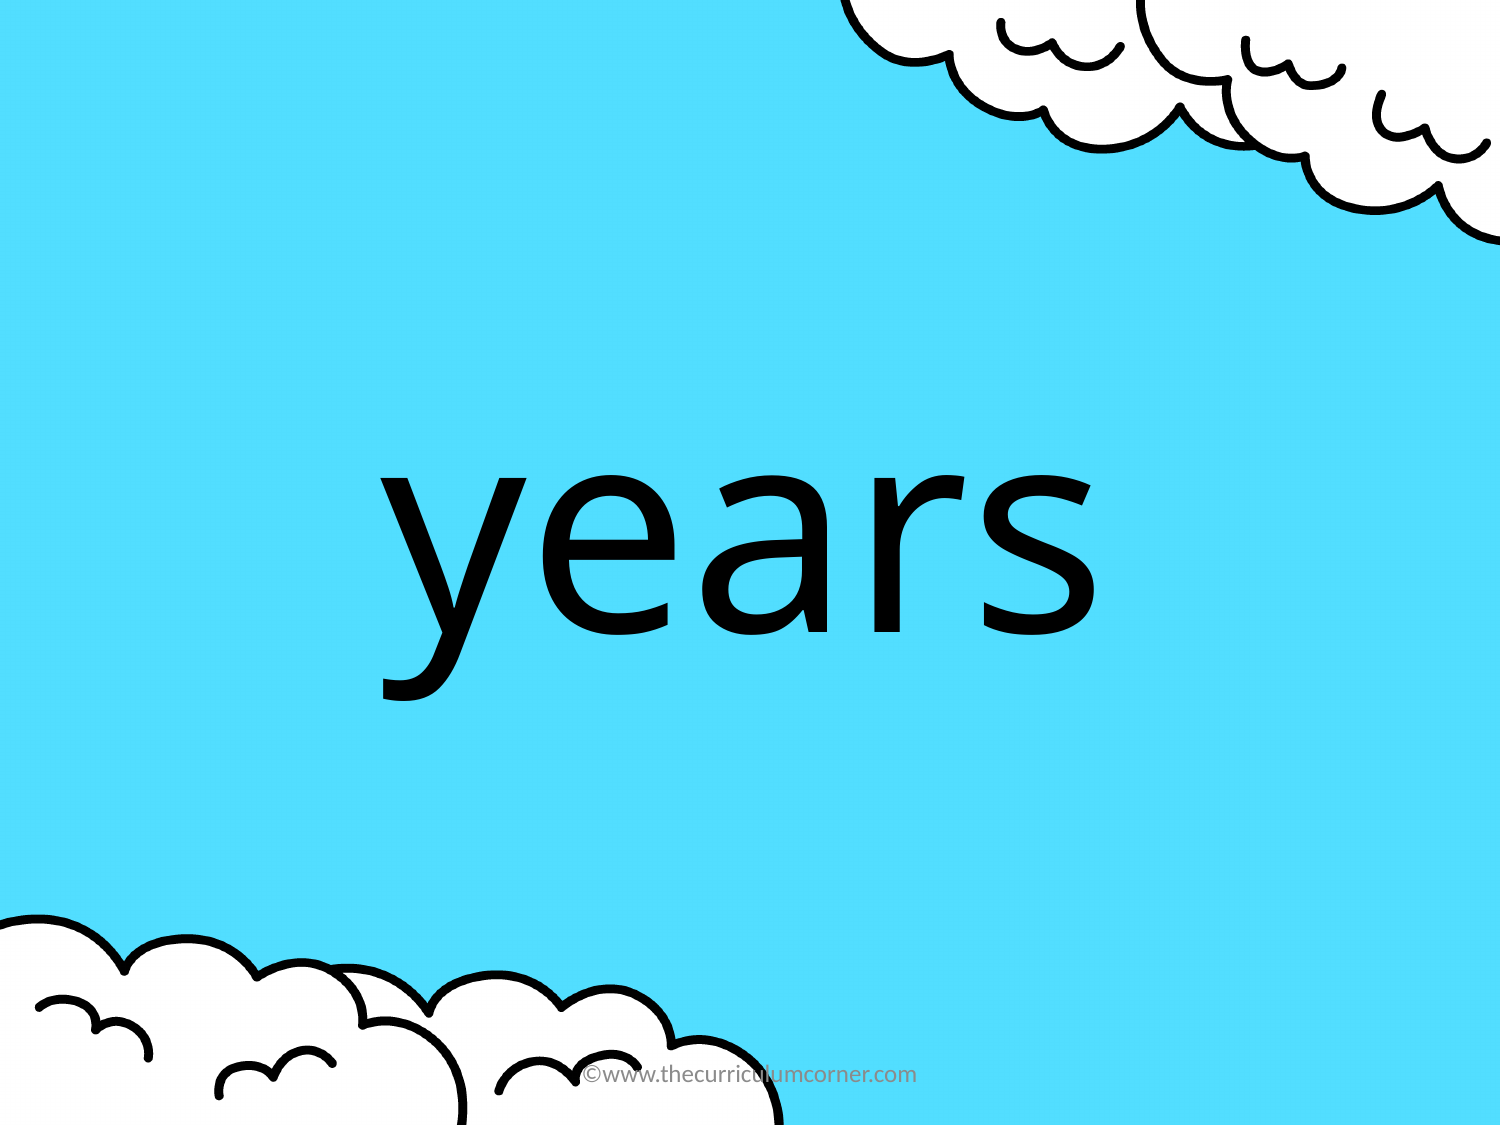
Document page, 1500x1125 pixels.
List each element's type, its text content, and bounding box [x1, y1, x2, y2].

footer ©www.thecurriculumcorner.com [496, 1042, 1004, 1103]
text_box years [207, 337, 1281, 698]
picture [0, 0, 1500, 1125]
